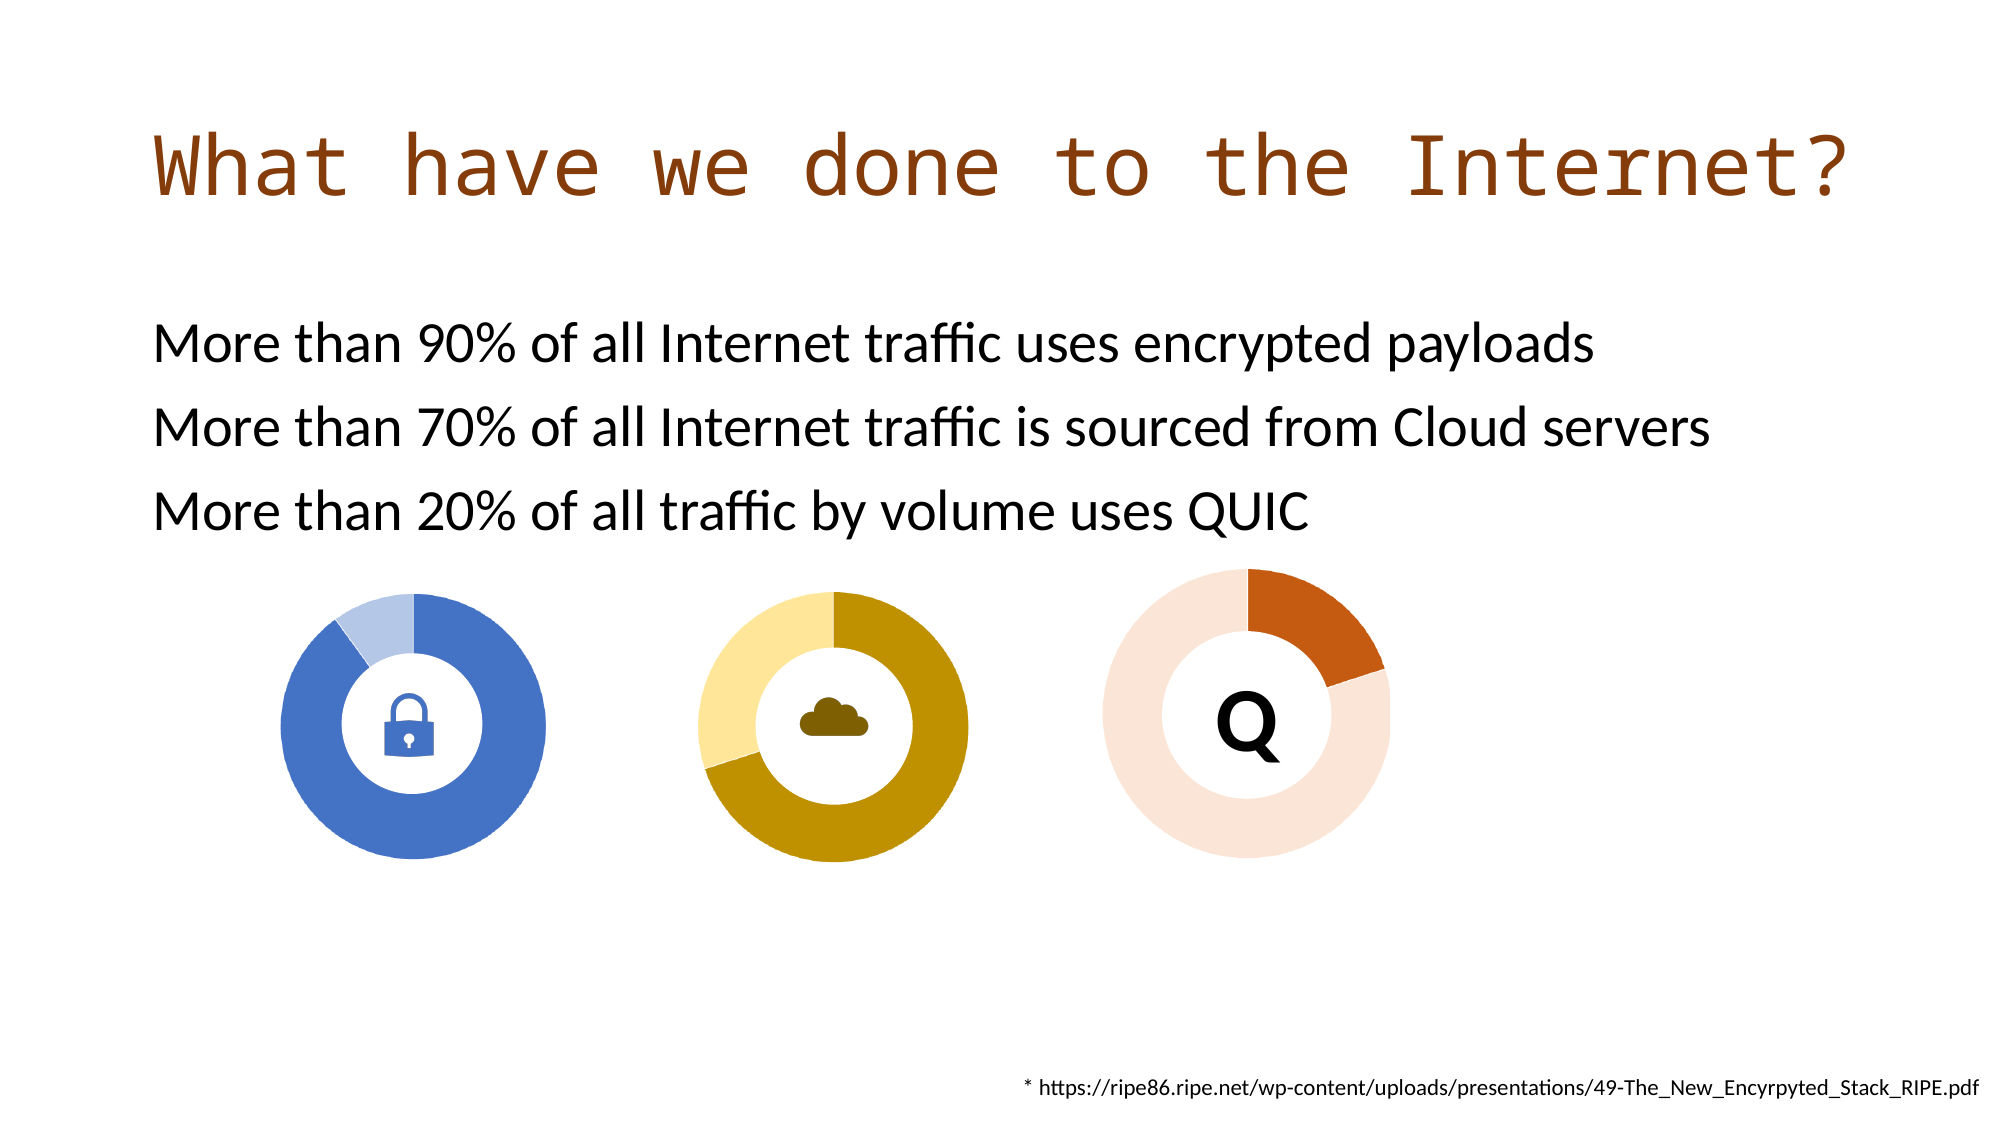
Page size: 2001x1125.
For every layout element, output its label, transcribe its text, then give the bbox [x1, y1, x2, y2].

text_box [687, 592, 976, 864]
text_box * https://ripe86.ripe.net/wp-content/uploads/presentations/49-The_New_Encyrpyted_Stack_RIPE.pdf [1007, 1065, 1996, 1108]
title What have we done to the Internet? [137, 59, 1974, 278]
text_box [275, 592, 548, 864]
list More than 90% of all Internet traffic uses encrypted payloads More than 70% of all Internet traffic is sourced from Cloud servers More than 20% of all traffic by volume uses QUIC [137, 304, 1863, 1019]
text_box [1101, 565, 1390, 864]
